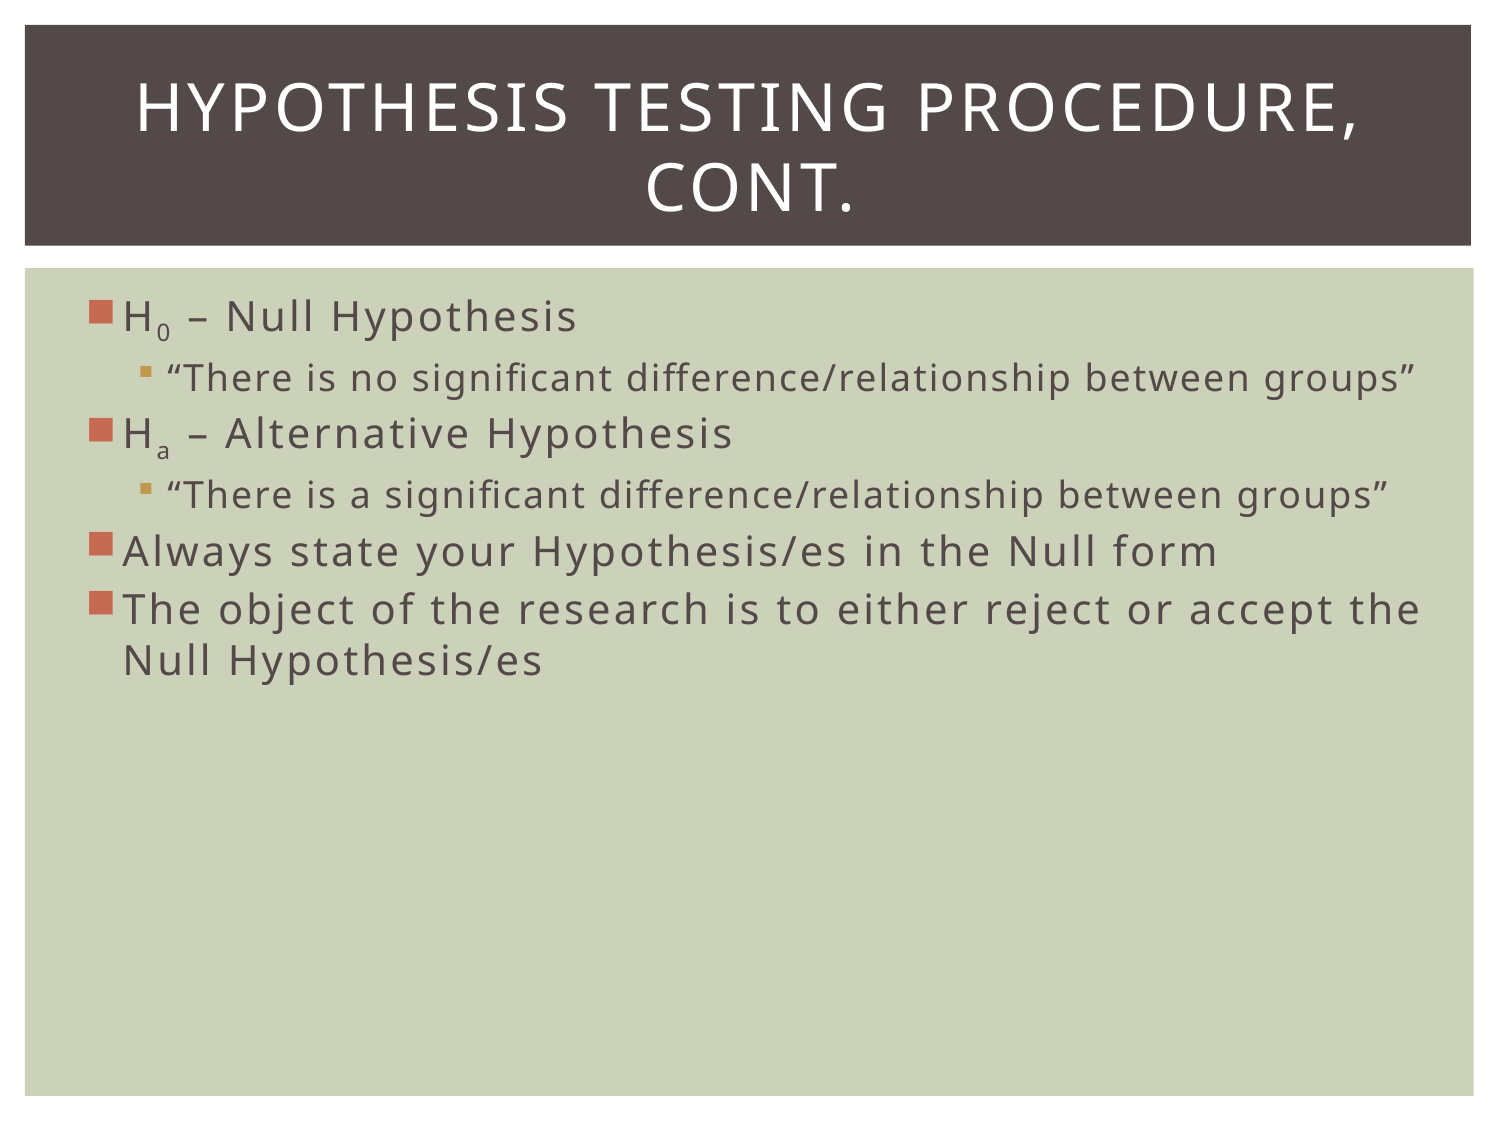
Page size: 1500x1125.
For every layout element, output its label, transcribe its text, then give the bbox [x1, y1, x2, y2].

title Hypothesis Testing Procedure, Cont. [62, 58, 1438, 232]
list H0 – Null Hypothesis “There is no significant difference/relationship between groups” Ha – Alternative Hypothesis “There is a significant difference/relationship between groups” Always state your Hypothesis/es in the Null form The object of the research is to either reject or accept the Null Hypothesis/es [62, 281, 1442, 1005]
